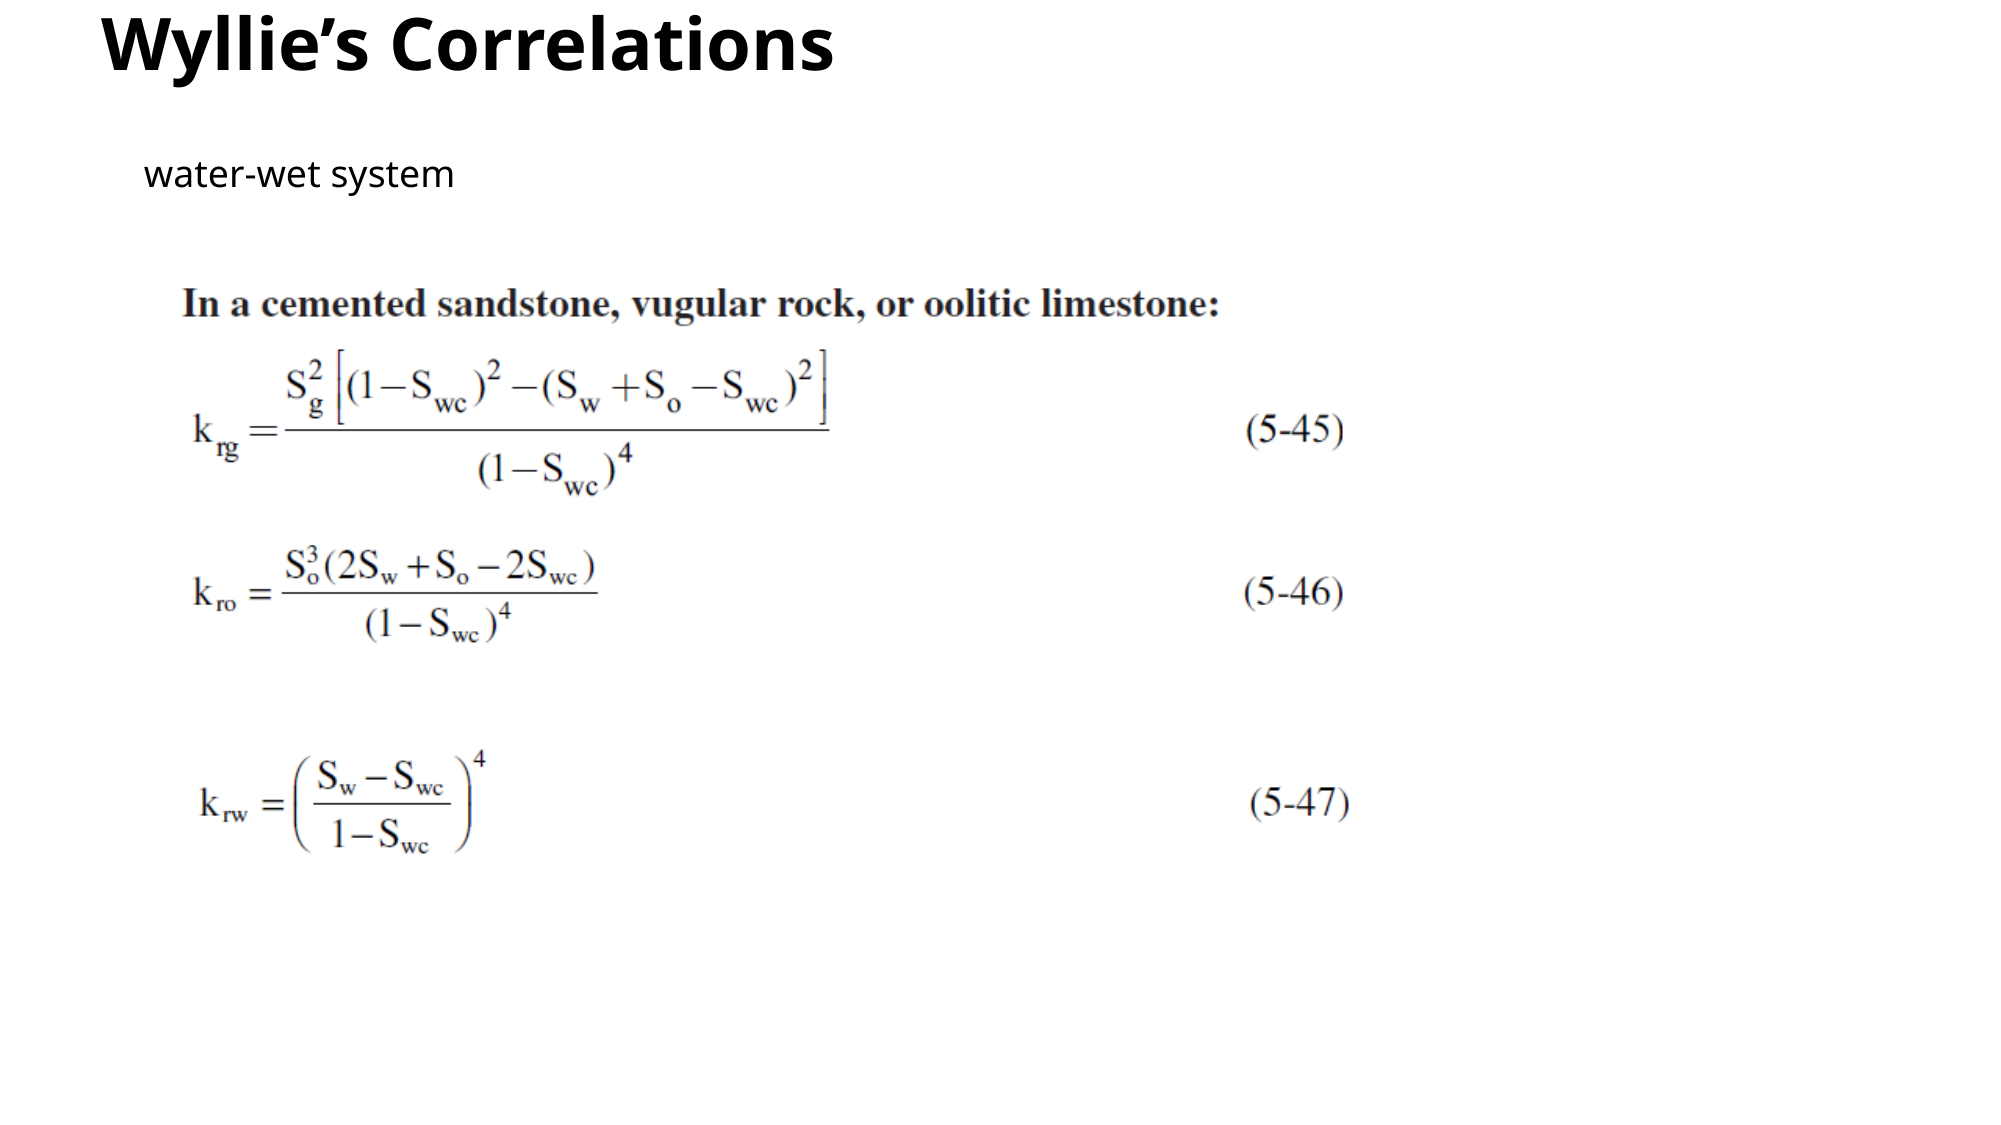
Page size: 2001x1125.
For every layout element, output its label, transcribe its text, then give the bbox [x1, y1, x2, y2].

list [121, 251, 1374, 710]
picture [137, 709, 1427, 893]
text_box water-wet system [129, 142, 471, 203]
title Wyllie’s Correlations [86, 0, 1812, 94]
